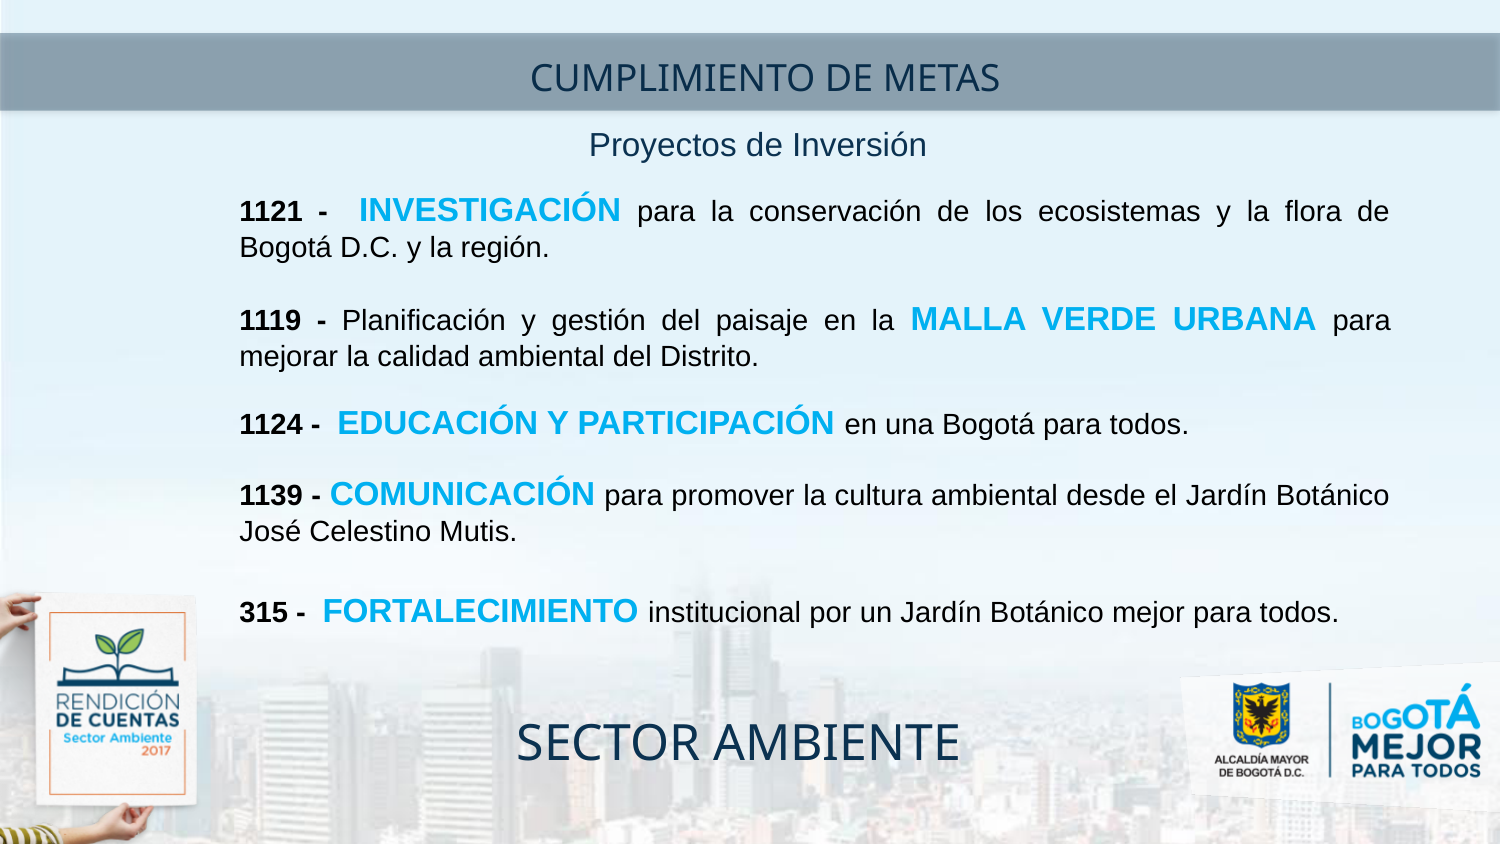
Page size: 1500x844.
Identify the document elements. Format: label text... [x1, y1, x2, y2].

text_box 1119 - Planificación y gestión del paisaje en la MALLA VERDE URBANA para mejorar la calidad ambiental del Distrito. [224, 289, 1406, 380]
text_box 1139 - COMUNICACIÓN para promover la cultura ambiental desde el Jardín Botánico José Celestino Mutis. [224, 465, 1406, 555]
text_box [0, 32, 1500, 111]
picture [0, 111, 1500, 844]
picture [0, 0, 1500, 32]
text_box 1121 - INVESTIGACIÓN para la conservación de los ecosistemas y la flora de Bogotá D.C. y la región. [224, 181, 1406, 271]
text_box Proyectos de Inversión [135, 119, 1381, 171]
text_box 315 - FORTALECIMIENTO institucional por un Jardín Botánico mejor para todos. [224, 581, 1406, 637]
text_box 1124 - EDUCACIÓN Y PARTICIPACIÓN en una Bogotá para todos. [224, 393, 1406, 449]
